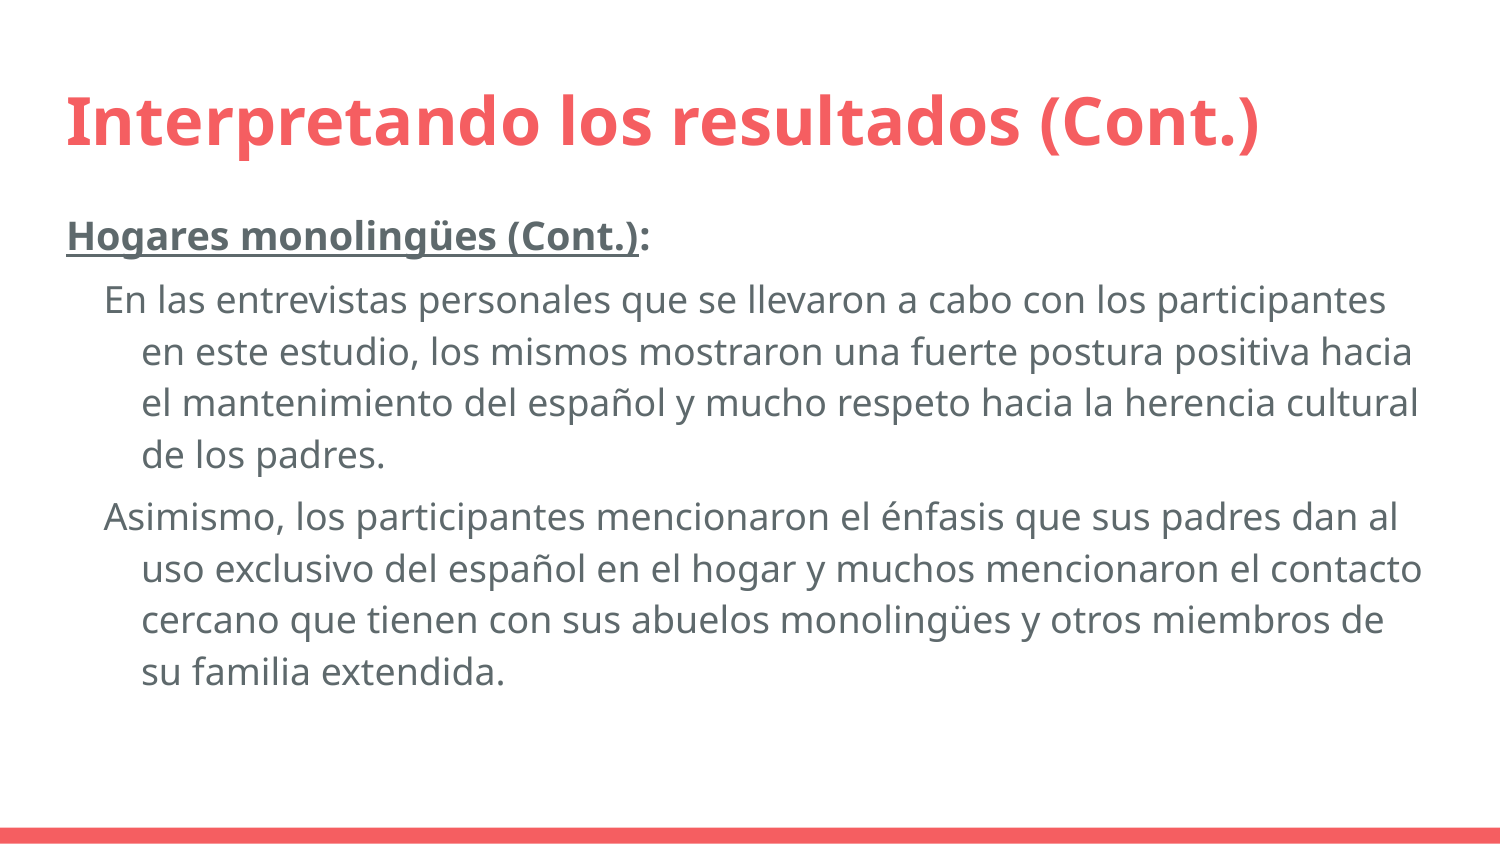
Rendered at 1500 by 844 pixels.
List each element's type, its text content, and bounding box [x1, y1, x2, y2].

title Interpretando los resultados (Cont.) [51, 64, 1449, 167]
list Hogares monolingües (Cont.): En las entrevistas personales que se llevaron a cabo con los participantes en este estudio, los mismos mostraron una fuerte postura positiva hacia el mantenimiento del español y mucho respeto hacia la herencia cultural de los padres. Asimismo, los participantes mencionaron el énfasis que sus padres dan al uso exclusivo del español en el hogar y muchos mencionaron el contacto cercano que tienen con sus abuelos monolingües y otros miembros de su familia extendida. [51, 189, 1449, 750]
